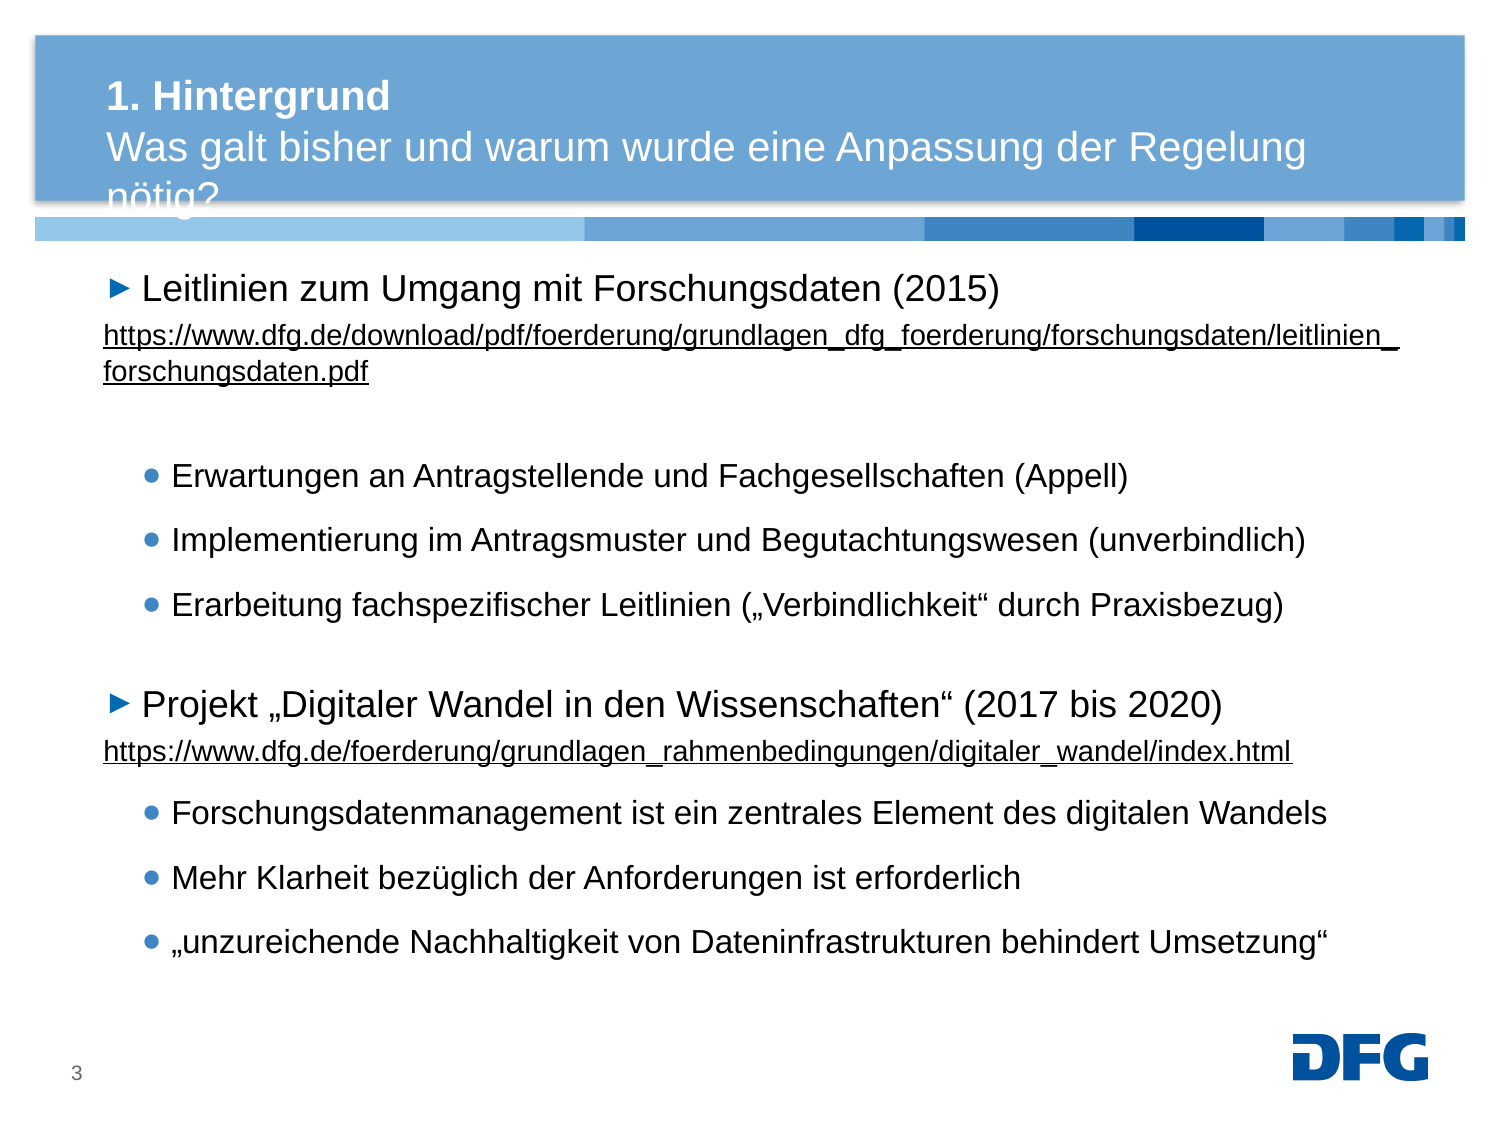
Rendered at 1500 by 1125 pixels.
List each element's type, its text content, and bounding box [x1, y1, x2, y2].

picture [35, 217, 1465, 241]
slide_number 3 [17, 1059, 83, 1100]
title 1. Hintergrund [106, 68, 1406, 113]
list Leitlinien zum Umgang mit Forschungsdaten (2015) https://www.dfg.de/download/pdf/foerderung/grundlagen_dfg_foerderung/forschungsdaten/leitlinien_forschungsdaten.pdf Erwartungen an Antragstellende und Fachgesellschaften (Appell) Implementierung im Antragsmuster und Begutachtungswesen (unverbindlich) Erarbeitung fachspezifischer Leitlinien („Verbindlichkeit“ durch Praxisbezug) Projekt „Digitaler Wandel in den Wissenschaften“ (2017 bis 2020) https://www.dfg.de/foerderung/grundlagen_rahmenbedingungen/digitaler_wandel/index.html Forschungsdatenmanagement ist ein zentrales Element des digitalen Wandels Mehr Klarheit bezüglich der Anforderungen ist erforderlich „unzureichende Nachhaltigkeit von Dateninfrastrukturen behindert Umsetzung“ [100, 255, 1406, 998]
list Was galt bisher und warum wurde eine Anpassung der Regelung nötig? [105, 119, 1406, 165]
picture [1293, 1033, 1428, 1081]
